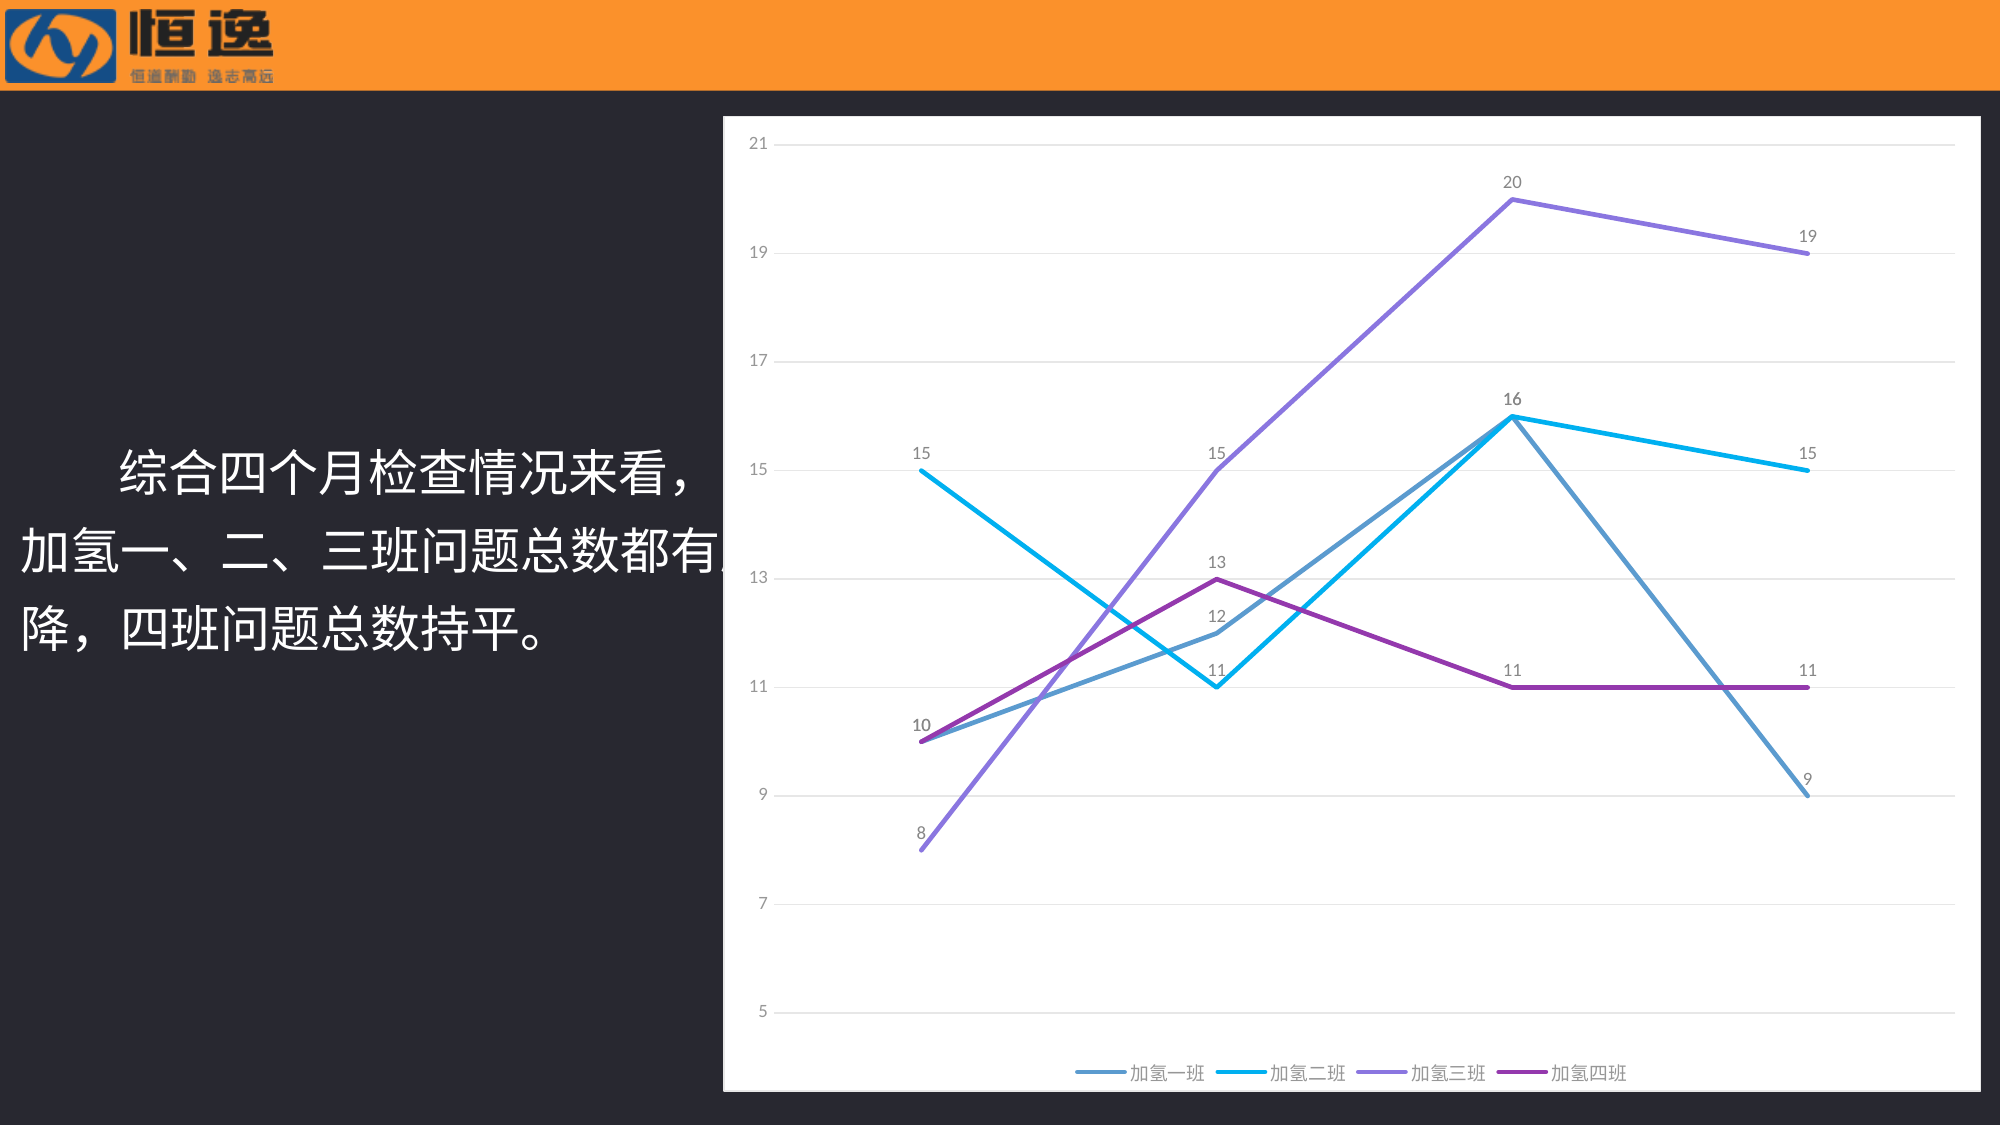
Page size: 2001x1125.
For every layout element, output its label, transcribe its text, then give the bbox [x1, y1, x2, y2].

text_box [0, 92, 2000, 1125]
text_box 综合四个月检查情况来看， 加氢一、二、三班问题总数都有所 下降，四班持下降，四班问题总数持平。 [5, 415, 722, 743]
chart [722, 115, 1982, 1092]
text_box [0, 0, 2000, 92]
picture [5, 9, 277, 83]
